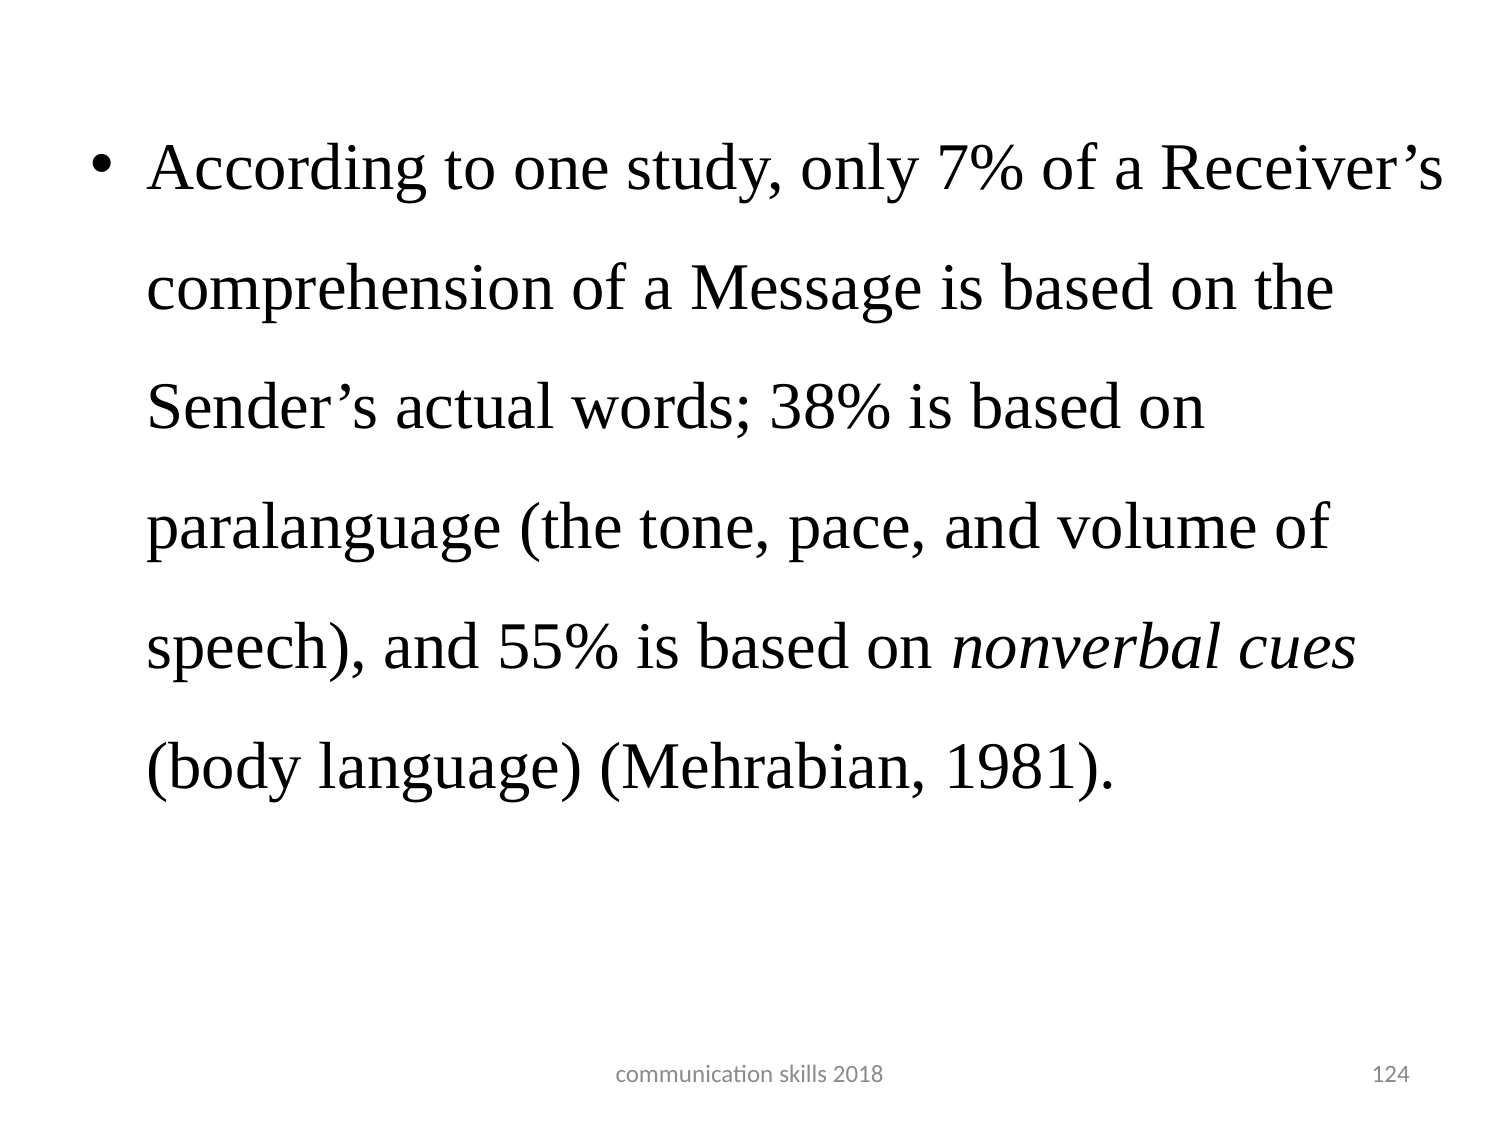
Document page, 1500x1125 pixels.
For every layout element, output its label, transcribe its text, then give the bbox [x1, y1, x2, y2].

slide_number 124 [1074, 1042, 1425, 1103]
footer communication skills 2018 [512, 1042, 988, 1103]
list According to one study, only 7% of a Receiver’s comprehension of a Message is based on the Sender’s actual words; 38% is based on paralanguage (the tone, pace, and volume of speech), and 55% is based on nonverbal cues (body language) (Mehrabian, 1981). [75, 75, 1500, 1005]
